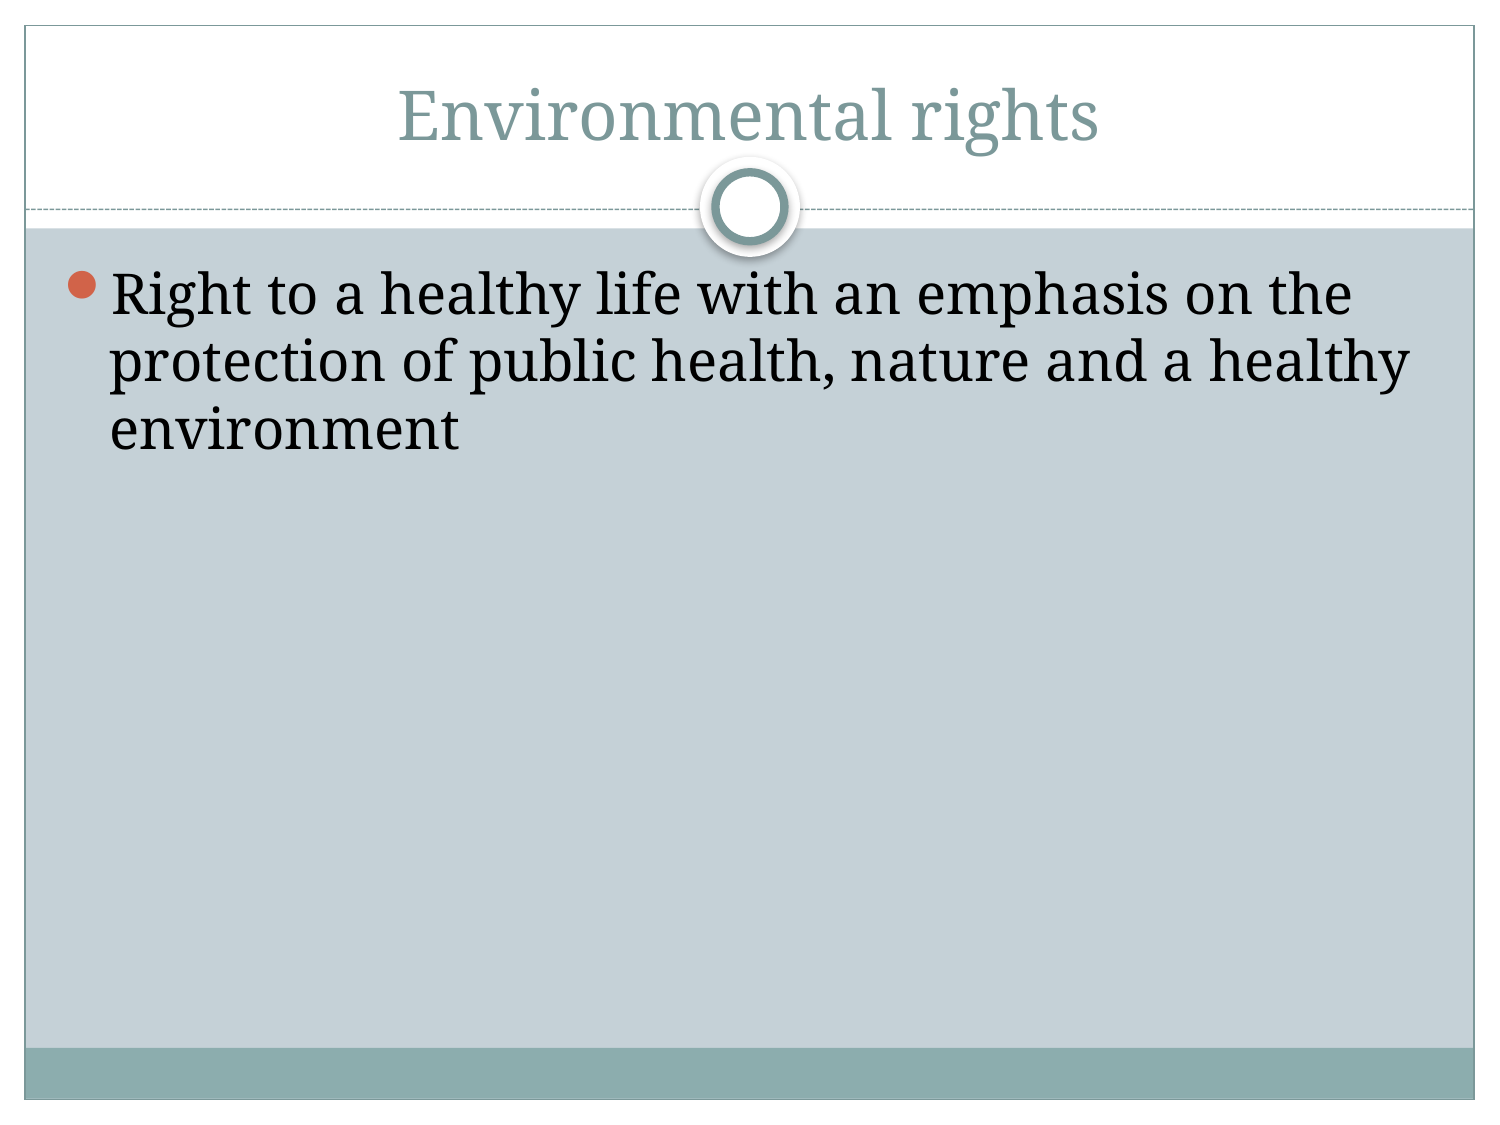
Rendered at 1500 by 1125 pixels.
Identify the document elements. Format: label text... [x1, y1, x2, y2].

title Environmental rights [49, 37, 1450, 162]
list Right to a healthy life with an emphasis on the protection of public health, nature and a healthy environment [49, 250, 1445, 1001]
